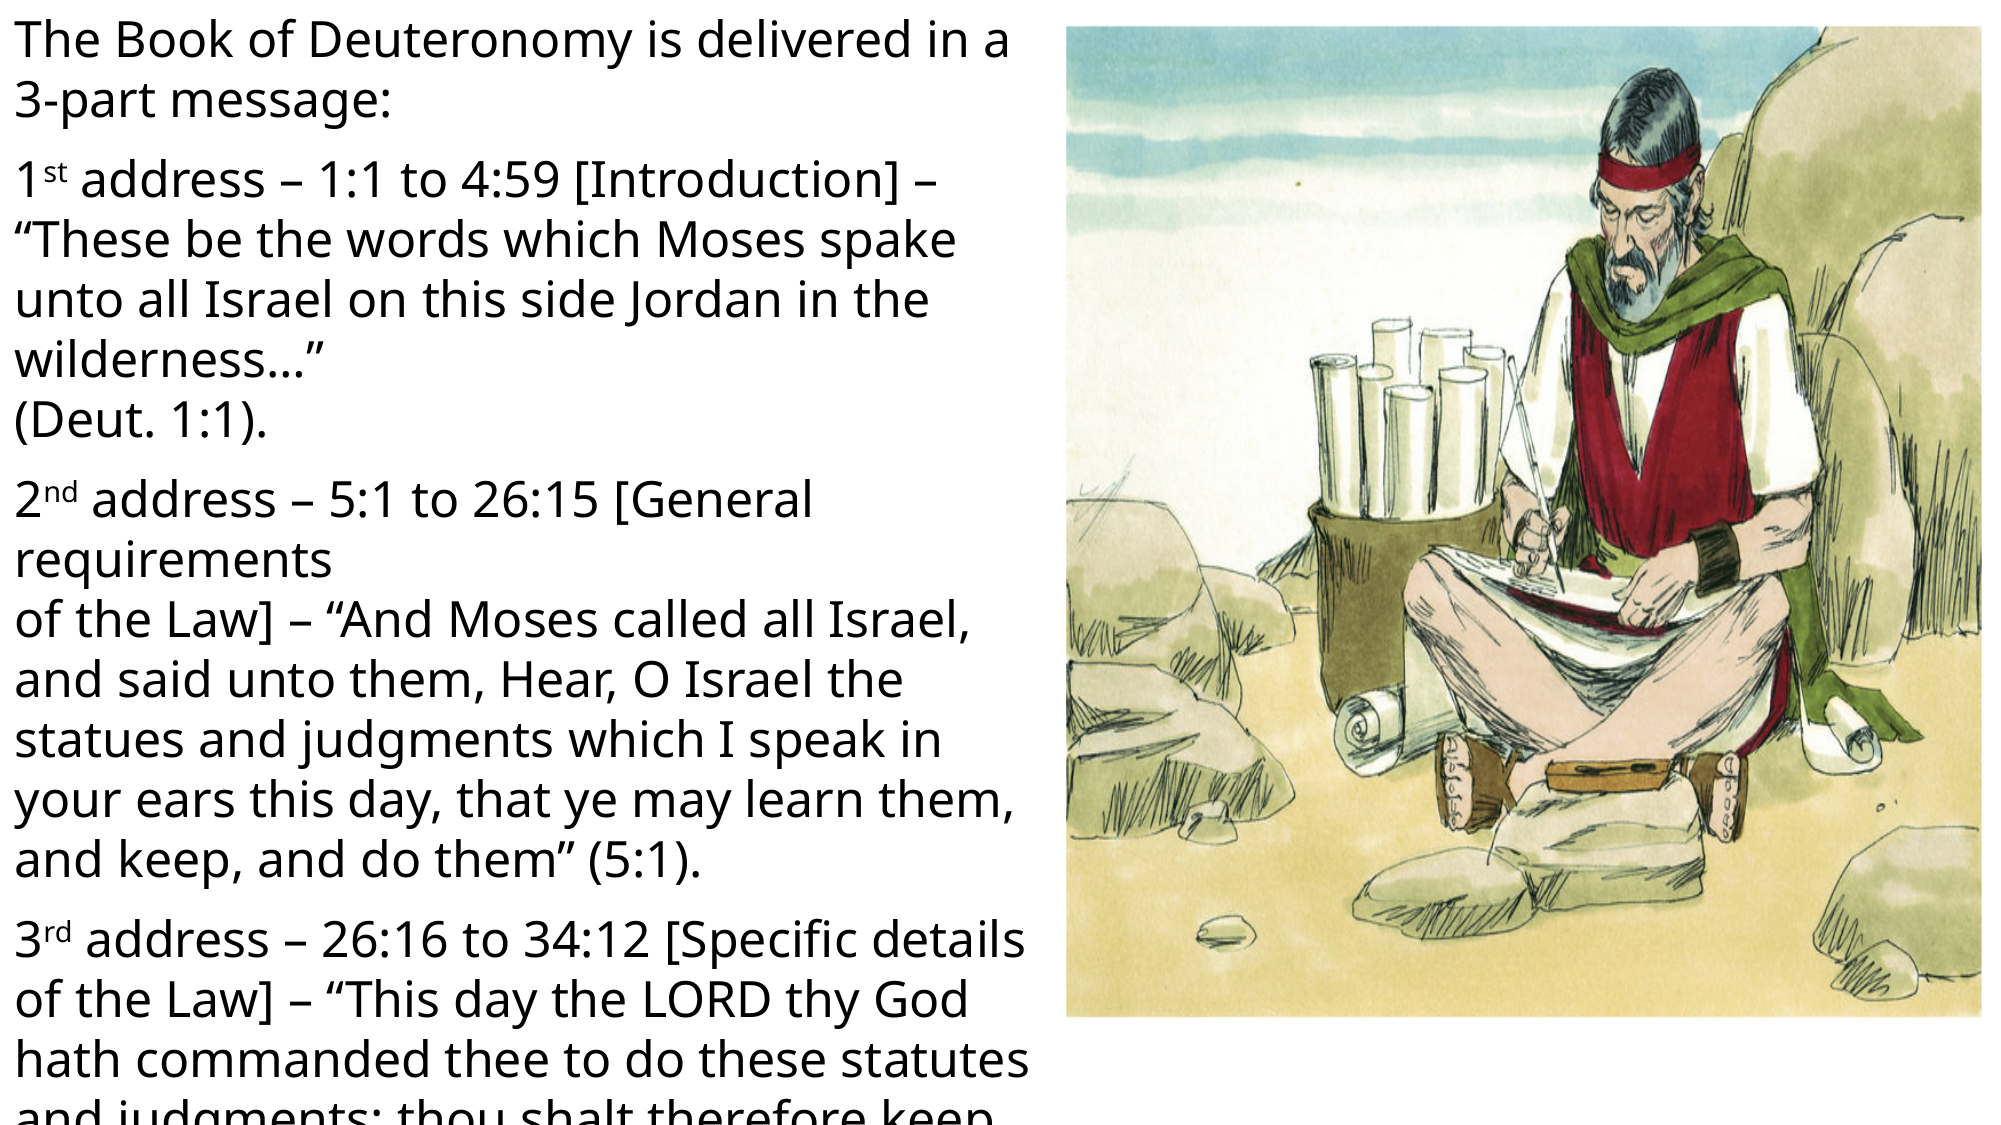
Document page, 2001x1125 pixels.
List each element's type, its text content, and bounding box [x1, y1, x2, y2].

text_box The Book of Deuteronomy is delivered in a 3-part message: 1st address – 1:1 to 4:59 [Introduction] – “These be the words which Moses spake unto all Israel on this side Jordan in the wilderness…” (Deut. 1:1). 2nd address – 5:1 to 26:15 [General requirements of the Law] – “And Moses called all Israel, and said unto them, Hear, O Israel the statues and judgments which I speak in your ears this day, that ye may learn them, and keep, and do them” (5:1). 3rd address – 26:16 to 34:12 [Specific details of the Law] – “This day the LORD thy God hath commanded thee to do these statutes and judgments: thou shalt therefore keep them and do them with all thine heart, and with all thy soul” (26:16). [0, 0, 1066, 1125]
picture [1048, 0, 2000, 1046]
